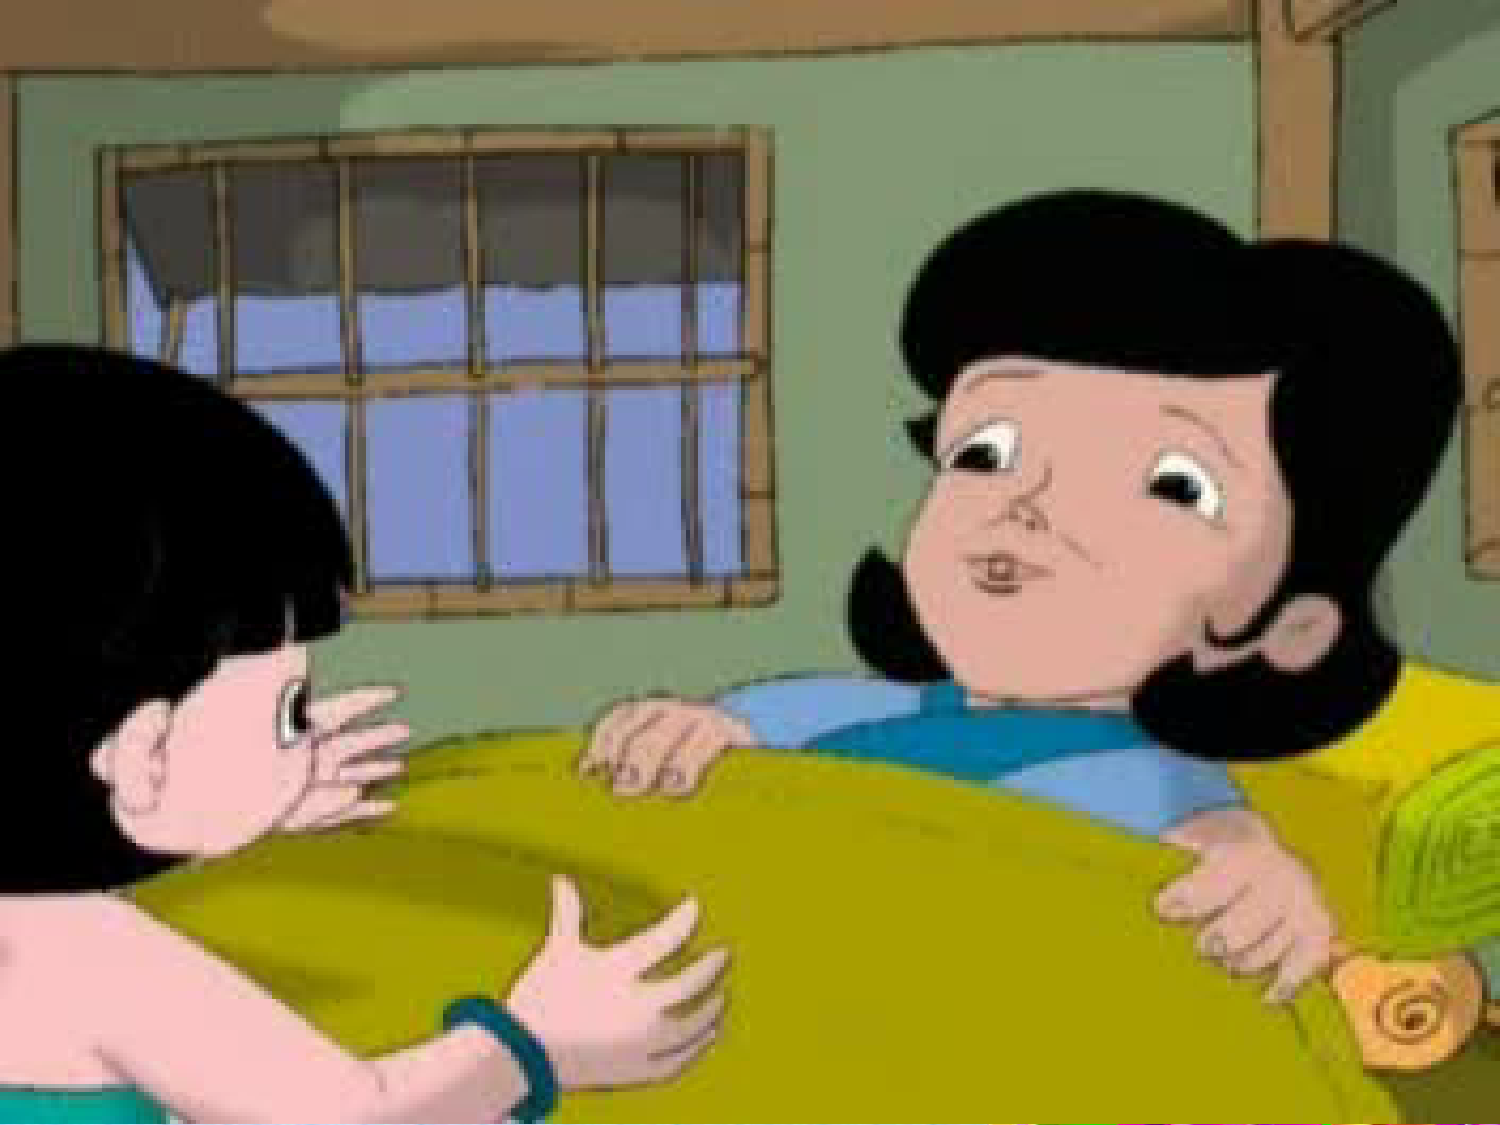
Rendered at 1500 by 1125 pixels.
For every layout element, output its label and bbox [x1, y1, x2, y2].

list [0, 0, 1500, 1125]
